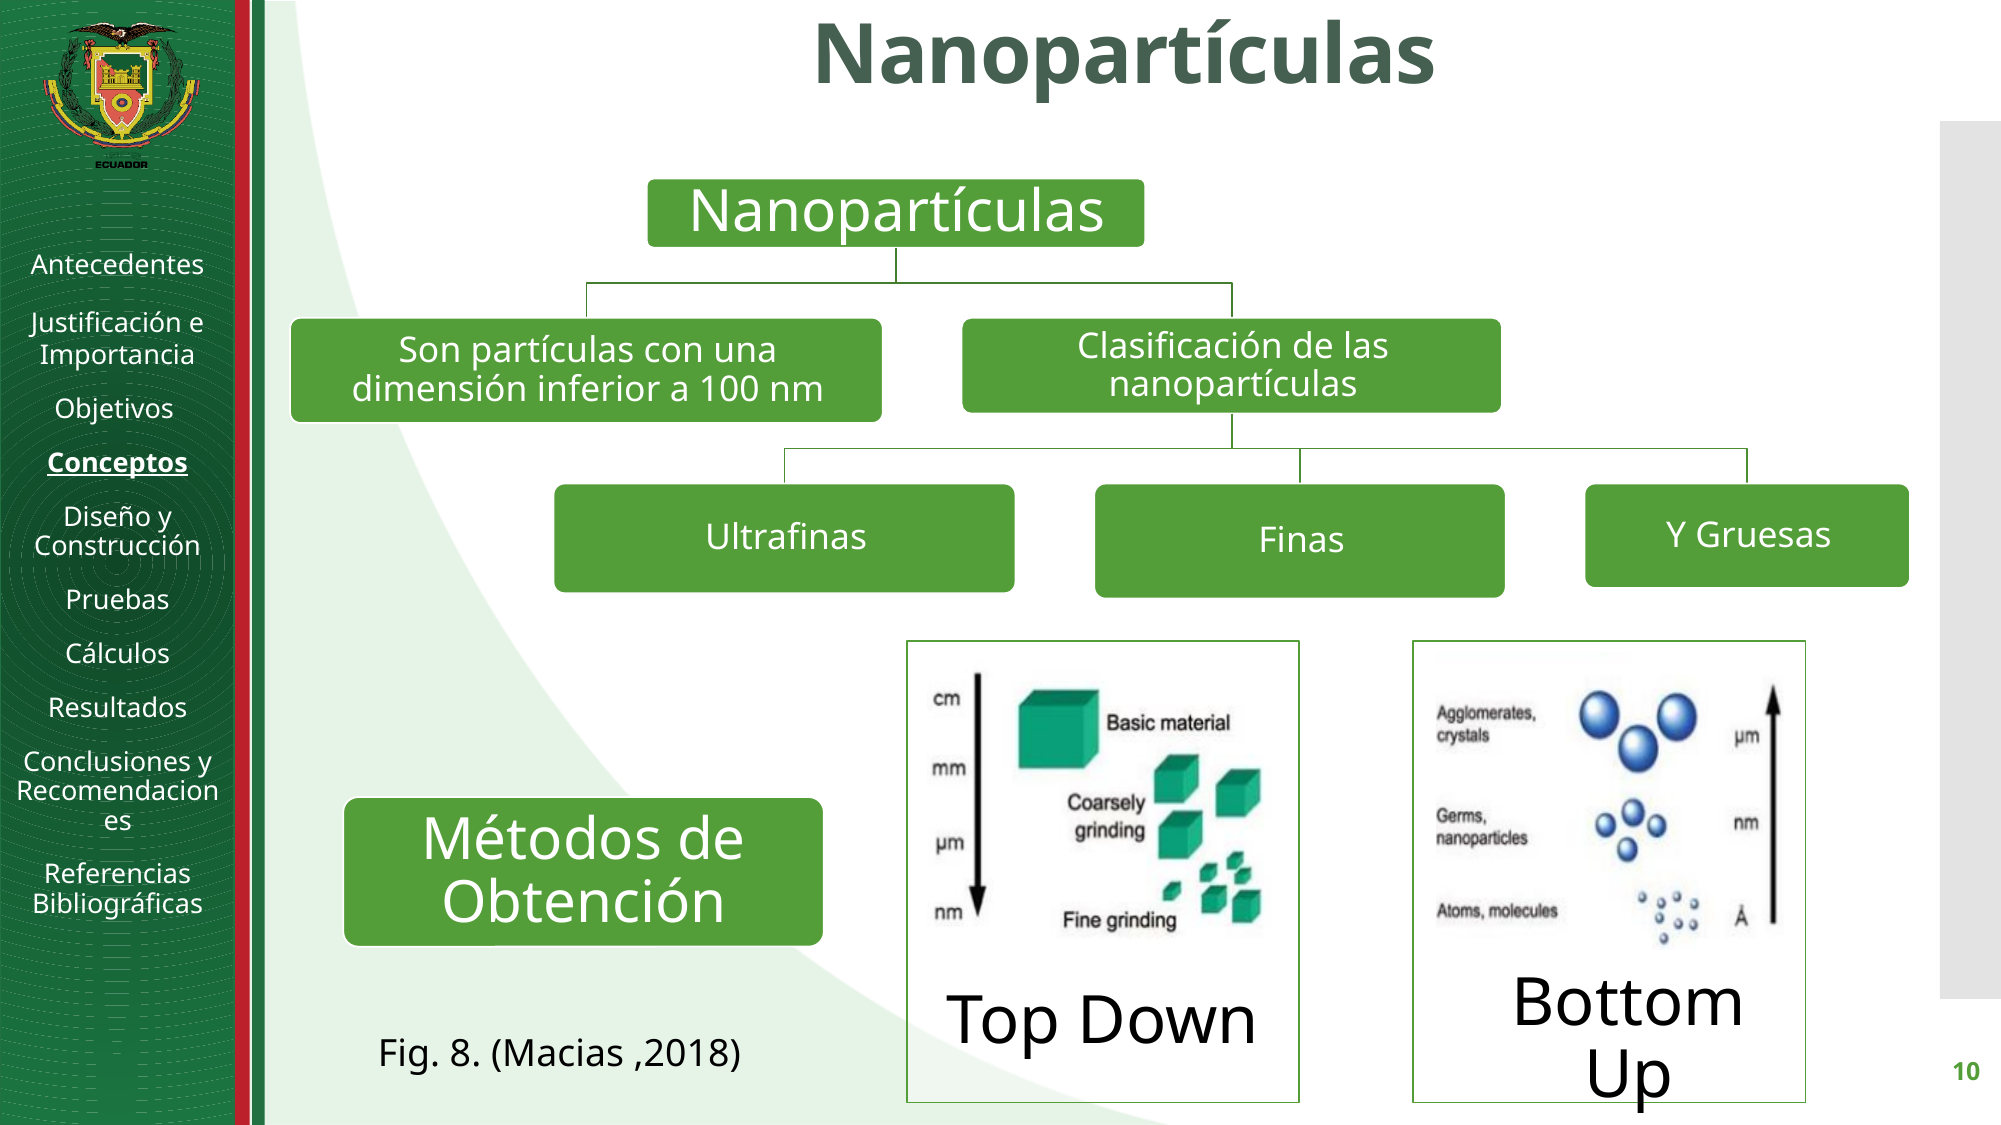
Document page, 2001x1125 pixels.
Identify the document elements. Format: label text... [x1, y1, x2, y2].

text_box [342, 796, 825, 947]
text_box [884, 640, 1806, 1103]
picture [43, 22, 206, 168]
text_box Antecedentes Justificación e Importancia Objetivos Conceptos Diseño y Construcción Pruebas Cálculos Resultados Conclusiones y Recomendaciones Referencias Bibliográficas [0, 240, 236, 986]
slide_number 10 [1806, 1042, 1996, 1103]
text_box Fig. 8. (Macias ,2018) [363, 1021, 884, 1082]
title Nanopartículas [524, 0, 1745, 52]
picture [265, 2, 1181, 1124]
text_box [289, 52, 1911, 725]
